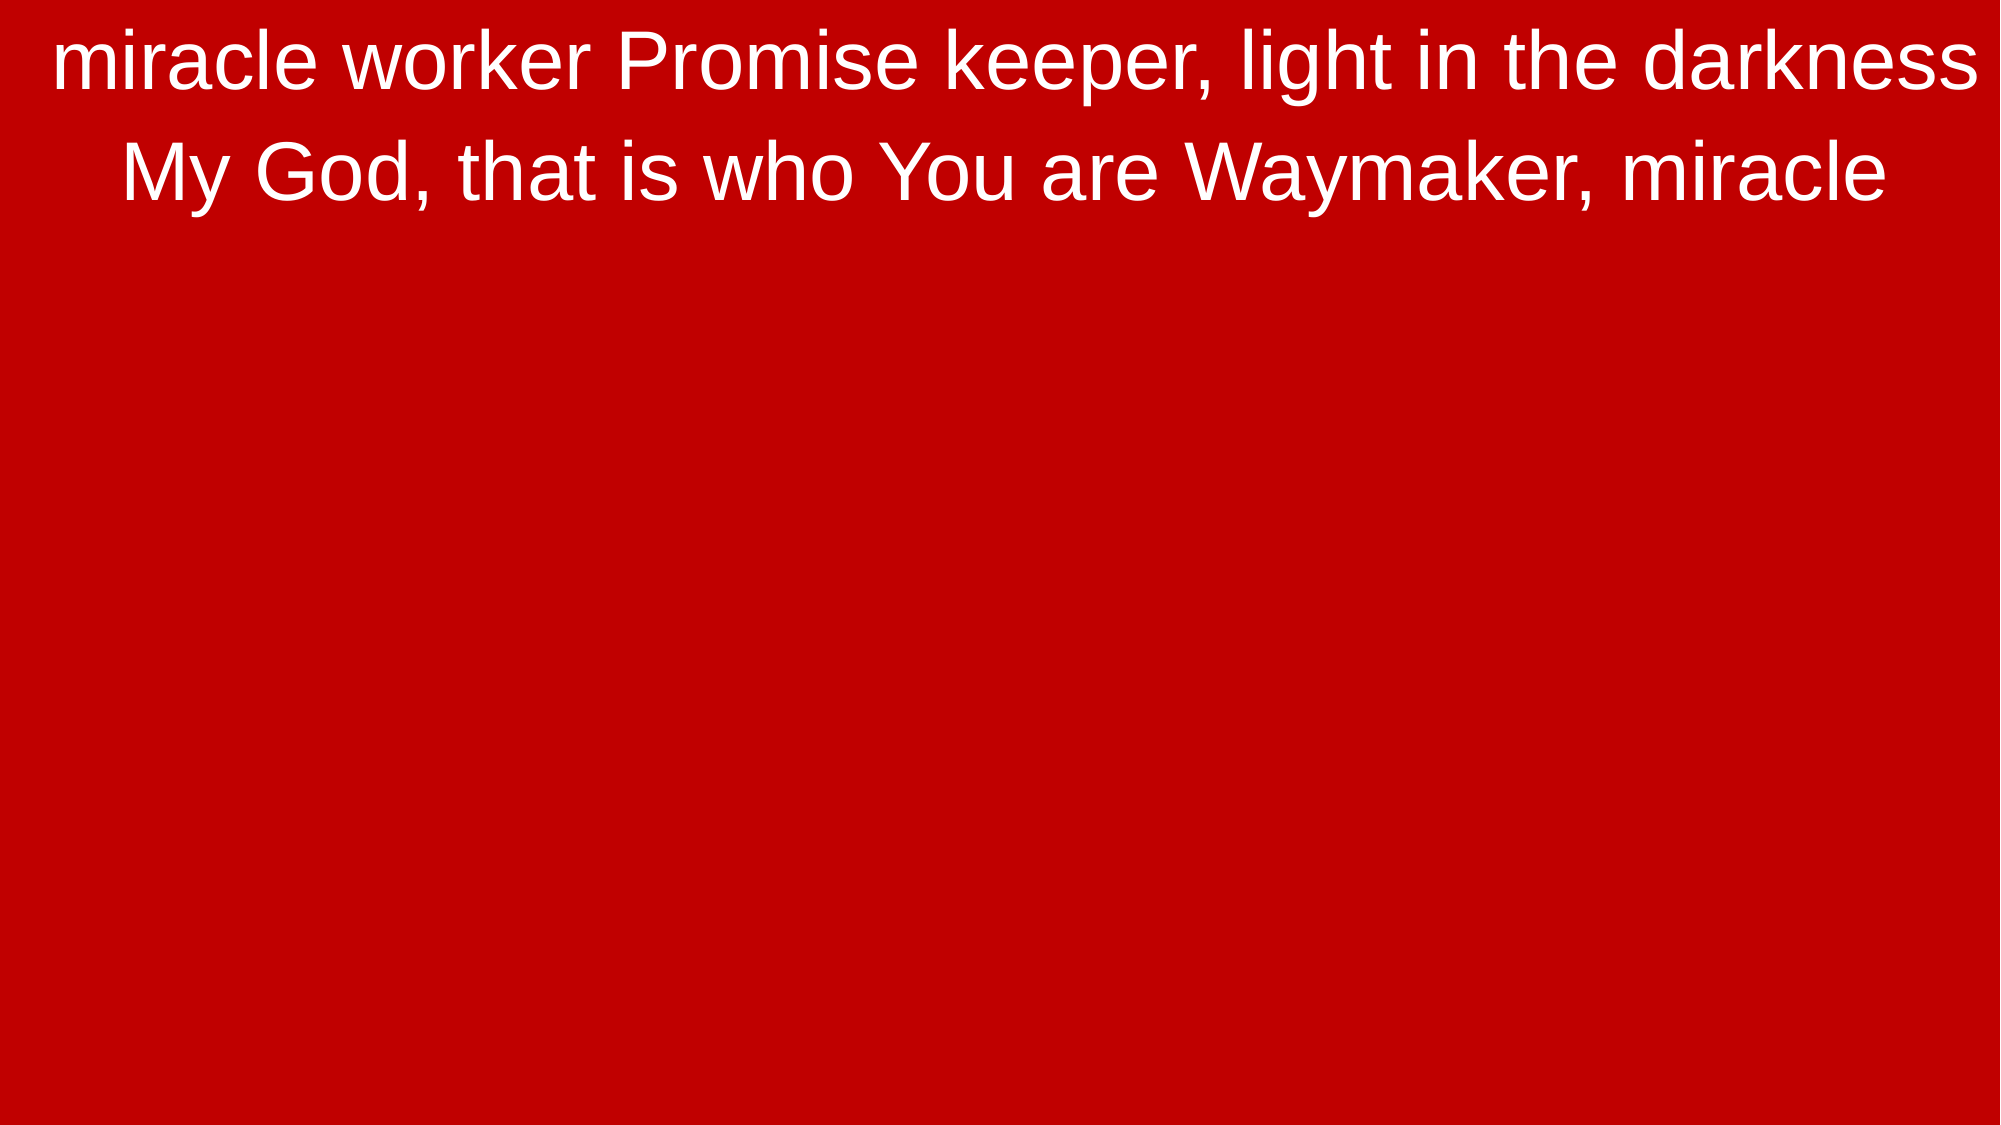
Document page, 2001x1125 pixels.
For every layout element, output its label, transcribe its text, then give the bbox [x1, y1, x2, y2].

list miracle worker Promise keeper, light in the darkness My God, that is who You are Waymaker, miracle [10, 9, 2000, 784]
